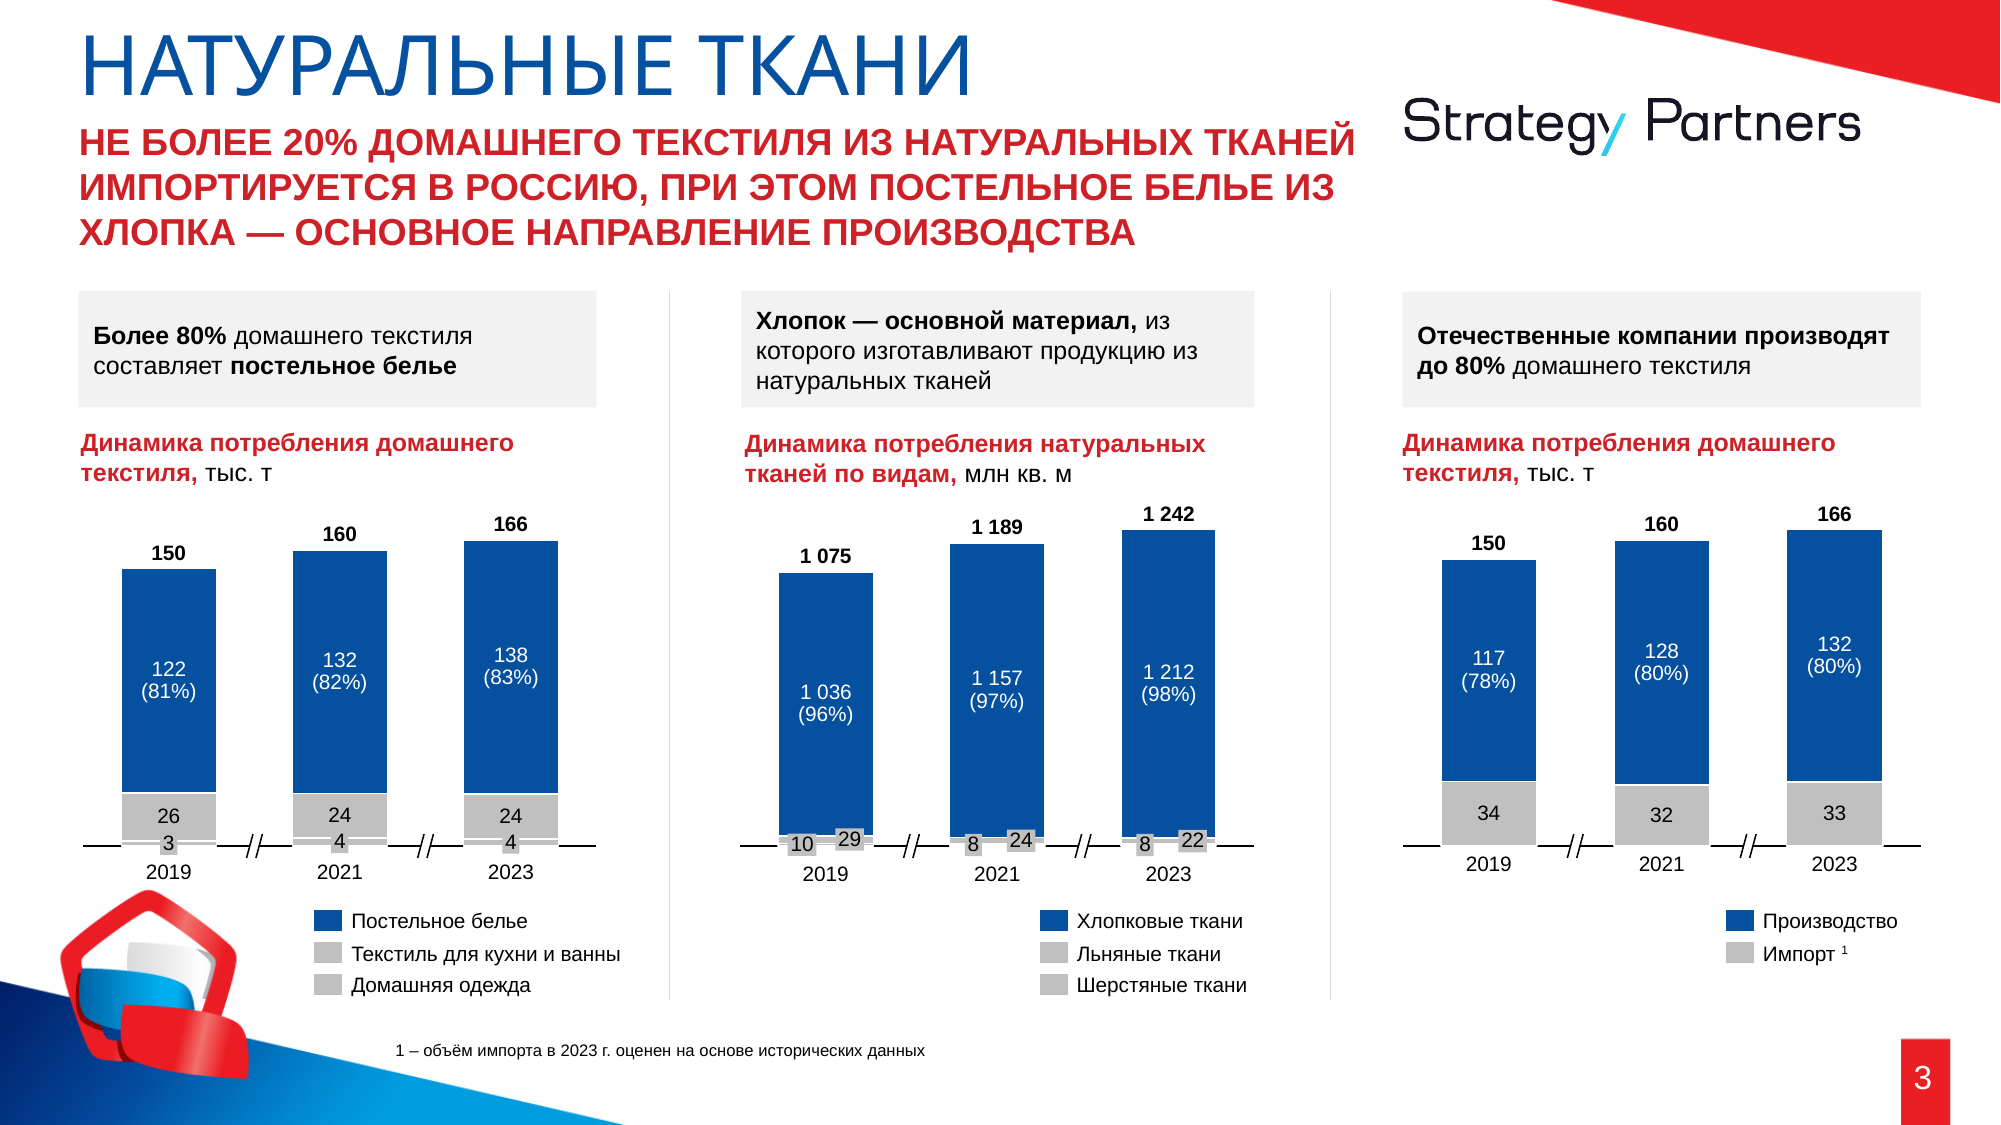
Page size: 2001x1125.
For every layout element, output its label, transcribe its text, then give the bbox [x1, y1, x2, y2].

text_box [1404, 97, 1861, 156]
text_box 2019 [144, 869, 193, 885]
text_box Динамика потребления домашнего текстиля, тыс. т [80, 426, 597, 487]
text_box 2019 [1464, 868, 1513, 876]
text_box [1038, 973, 1069, 996]
title НАТУРАЛЬНЫЕ ТКАНИ [78, 0, 1442, 244]
text_box 2019 [801, 868, 850, 886]
text_box Производство [1762, 910, 1900, 934]
text_box Динамика потребления натуральных тканей по видам, млн кв. м [744, 427, 1255, 488]
text_box [1724, 909, 1756, 932]
text_box Постельное белье [351, 910, 531, 934]
text_box Более 80% домашнего текстиля составляет постельное белье [78, 290, 598, 409]
text_box 1 – объём импорта в 2023 г. оценен на основе исторических данных [380, 1034, 958, 1064]
text_box 166 [490, 513, 531, 524]
chart [69, 526, 611, 860]
text_box Хлопок — основной материал, из которого изготавливают продукцию из натуральных тканей [740, 290, 1255, 409]
chart [726, 646, 1268, 860]
text_box 2021 [1637, 868, 1686, 876]
text_box Импорт 1 [1762, 942, 1850, 966]
text_box Домашняя одежда [351, 975, 532, 998]
text_box 2021 [315, 869, 364, 885]
chart [726, 516, 1268, 645]
chart [1389, 516, 1935, 860]
text_box 1 242 [1140, 503, 1198, 514]
text_box 166 [1814, 503, 1855, 514]
text_box Льняные ткани [1076, 942, 1222, 966]
text_box 2023 [1144, 868, 1193, 886]
text_box Динамика потребления домашнего текстиля, тыс. т [1402, 426, 1922, 487]
text_box 2023 [486, 869, 535, 885]
text_box [1038, 941, 1069, 964]
text_box Не более 20% домашнего текстиля из натуральных тканей импортируется в Россию, при этом постельное белье из хлопка — основное направление производства [78, 117, 1380, 253]
text_box [1724, 941, 1756, 964]
text_box [312, 973, 344, 996]
text_box Хлопковые ткани [1076, 910, 1243, 934]
text_box Отечественные компании производят до 80% домашнего текстиля [1402, 291, 1922, 408]
picture [0, 0, 2000, 1125]
text_box [1038, 909, 1069, 932]
text_box 2023 [1810, 868, 1859, 876]
text_box Текстиль для кухни и ванны [351, 942, 624, 966]
text_box [312, 909, 344, 932]
text_box [312, 941, 344, 964]
text_box Шерстяные ткани [1076, 975, 1248, 998]
text_box 2021 [973, 868, 1022, 886]
